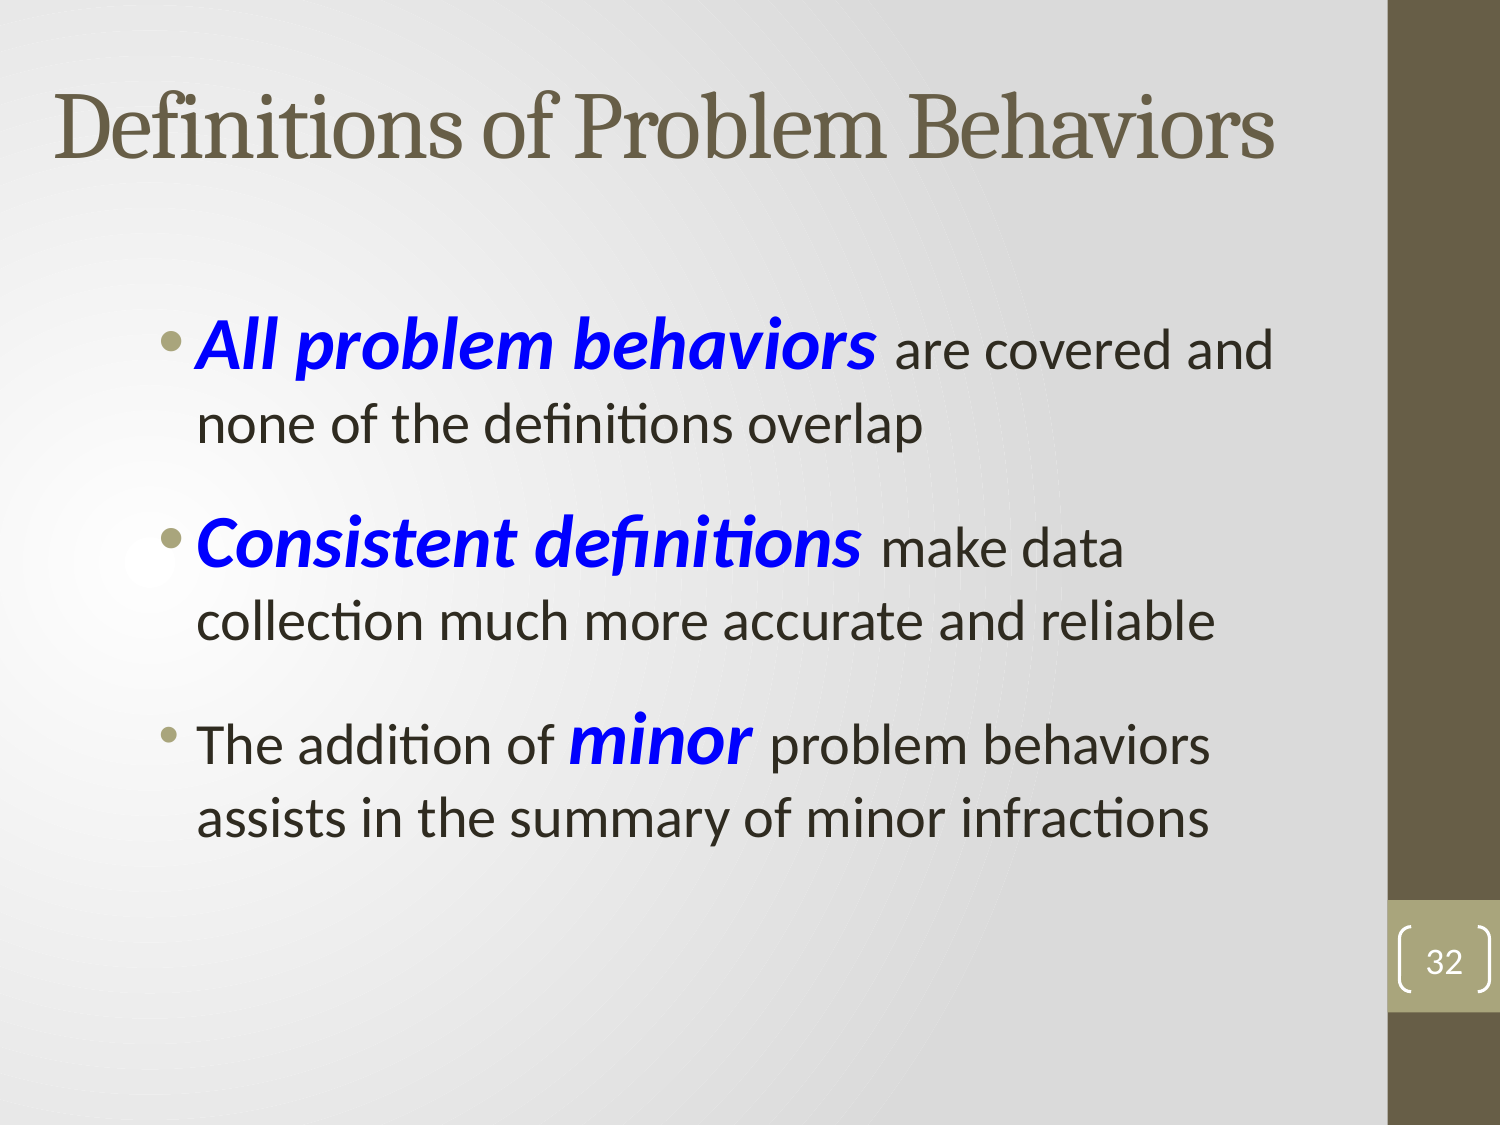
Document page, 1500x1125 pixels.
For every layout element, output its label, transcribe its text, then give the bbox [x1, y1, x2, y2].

title Definitions of Problem Behaviors [37, 62, 1500, 179]
slide_number 32 [1397, 925, 1492, 994]
list All problem behaviors are covered and none of the definitions overlap Consistent definitions make data collection much more accurate and reliable The addition of minor problem behaviors assists in the summary of minor infractions [125, 287, 1313, 1025]
